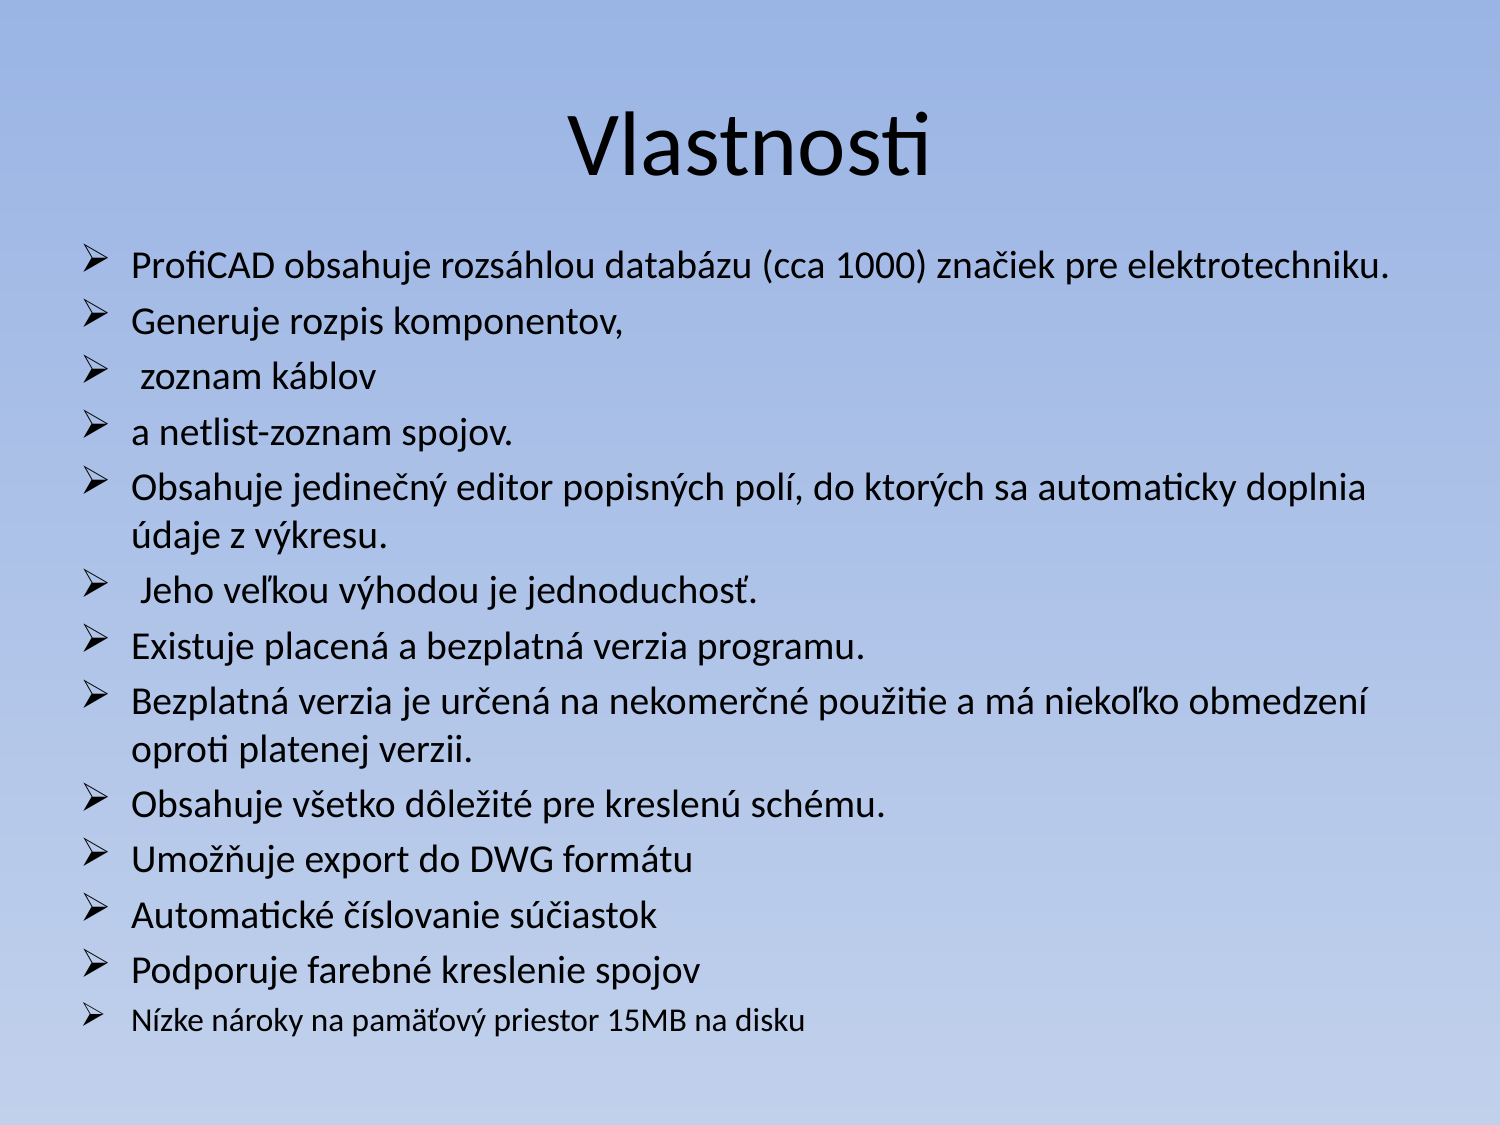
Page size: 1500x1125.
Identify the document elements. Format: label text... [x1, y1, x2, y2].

list ProfiCAD obsahuje rozsáhlou databázu (cca 1000) značiek pre elektrotechniku. Generuje rozpis komponentov, zoznam káblov a netlist-zoznam spojov. Obsahuje jedinečný editor popisných polí, do ktorých sa automaticky doplnia údaje z výkresu. Jeho veľkou výhodou je jednoduchosť. Existuje placená a bezplatná verzia programu. Bezplatná verzia je určená na nekomerčné použitie a má niekoľko obmedzení oproti platenej verzii. Obsahuje všetko dôležité pre kreslenú schému. Umožňuje export do DWG formátu Automatické číslovanie súčiastok Podporuje farebné kreslenie spojov Nízke nároky na pamäťový priestor 15MB na disku [64, 231, 1415, 1106]
title Vlastnosti [75, 45, 1425, 233]
